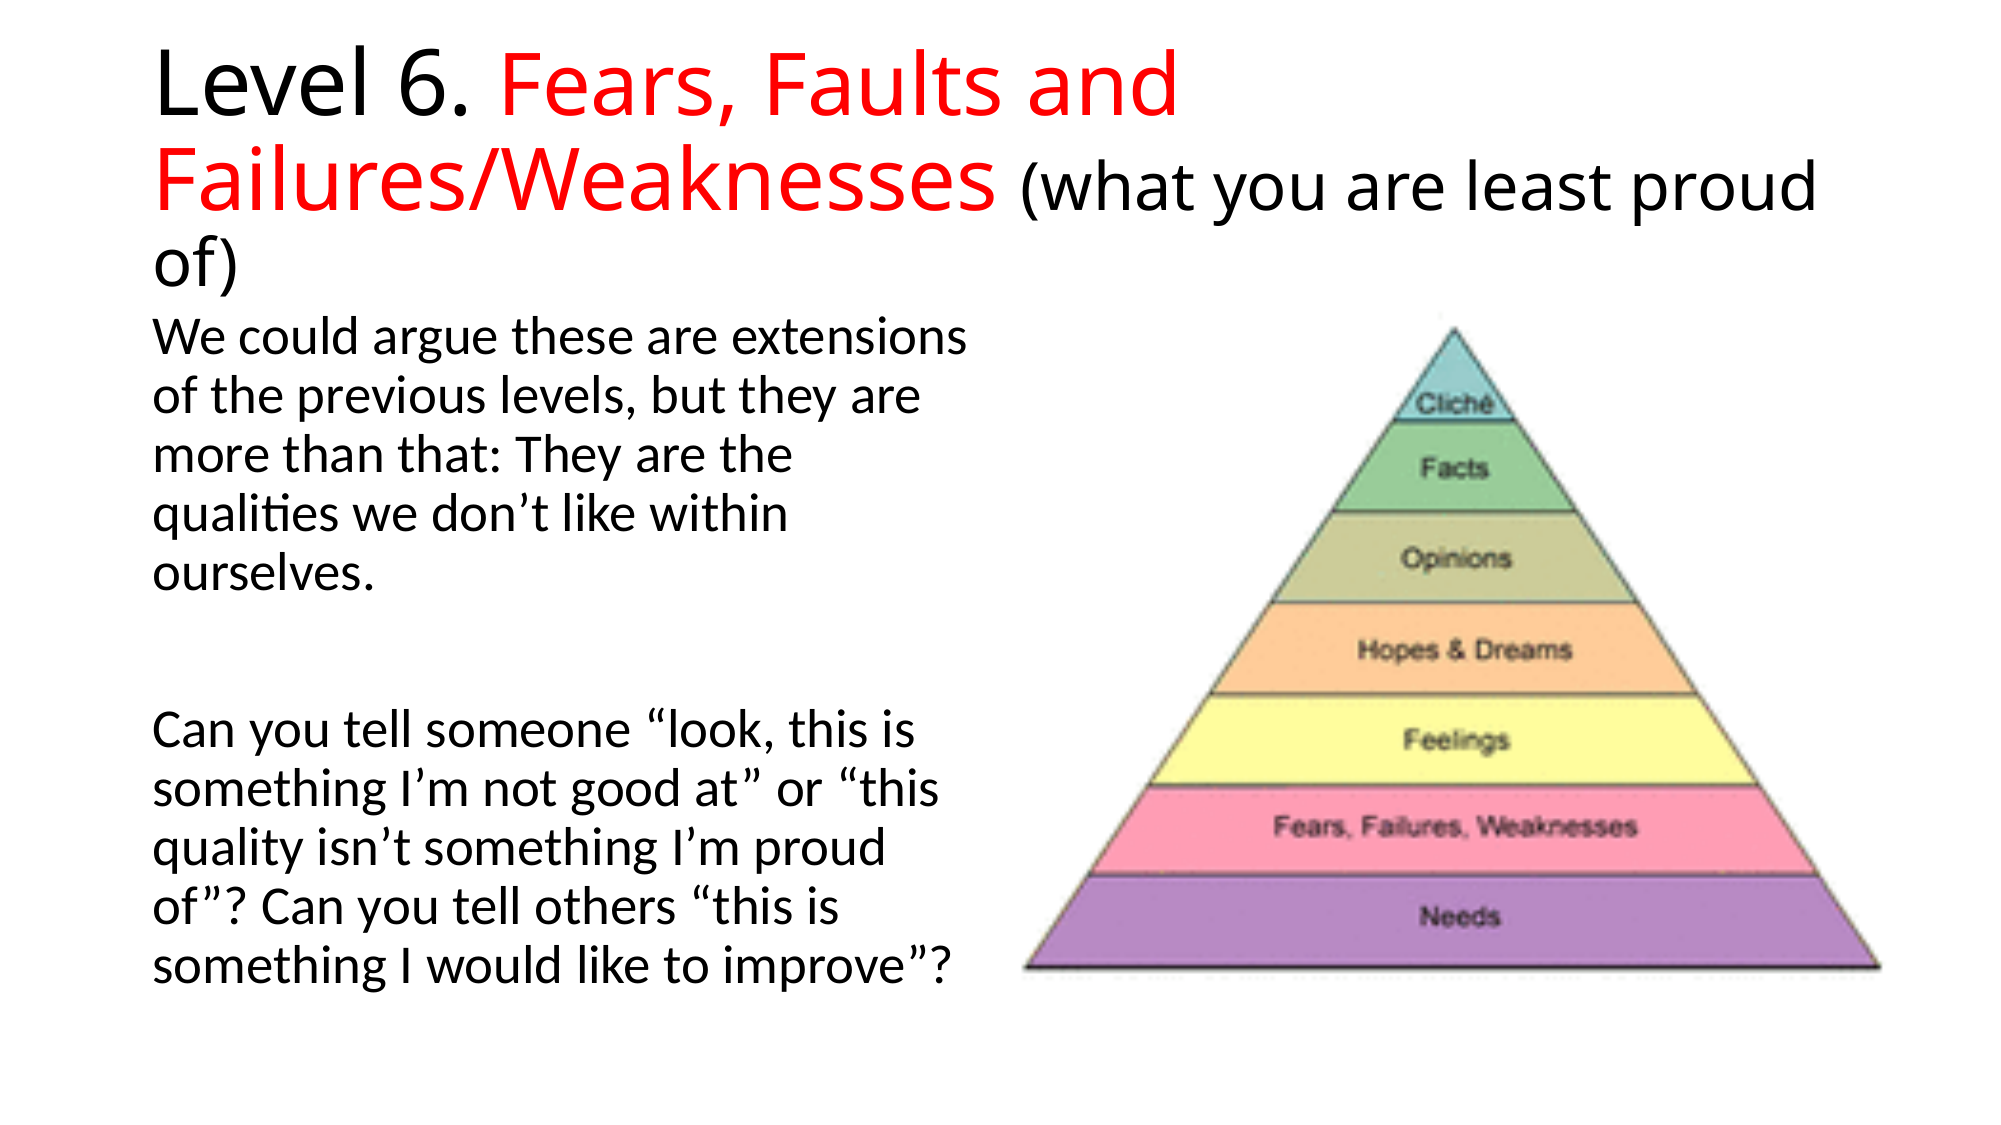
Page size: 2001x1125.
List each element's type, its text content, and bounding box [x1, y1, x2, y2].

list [982, 299, 1936, 1014]
list We could argue these are extensions of the previous levels, but they are more than that: They are the qualities we don’t like within ourselves. Can you tell someone “look, this is something I’m not good at” or “this quality isn’t something I’m proud of”? Can you tell others “this is something I would like to improve”? [137, 299, 982, 1014]
title Level 6. Fears, Faults and Failures/Weaknesses (what you are least proud of) [137, 59, 1863, 278]
